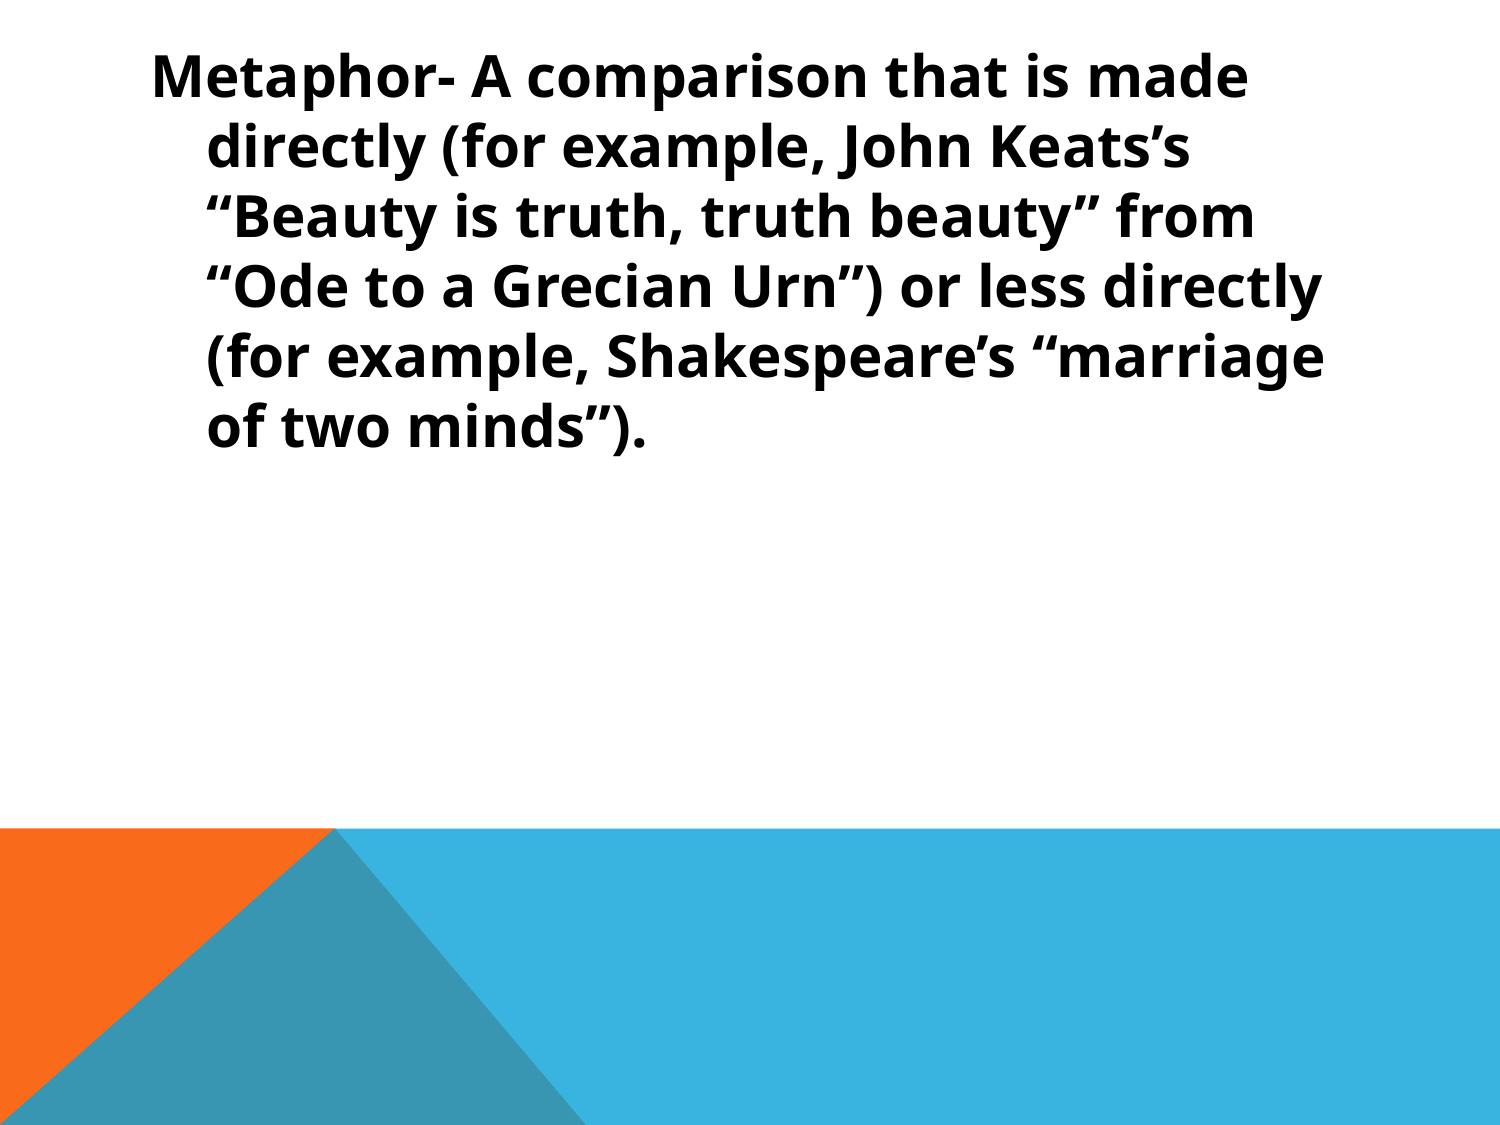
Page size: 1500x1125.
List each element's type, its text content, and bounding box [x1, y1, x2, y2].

list Metaphor- A comparison that is made directly (for example, John Keats’s “Beauty is truth, truth beauty” from “Ode to a Grecian Urn”) or less directly (for example, Shakespeare’s “marriage of two minds”). [135, 31, 1369, 768]
